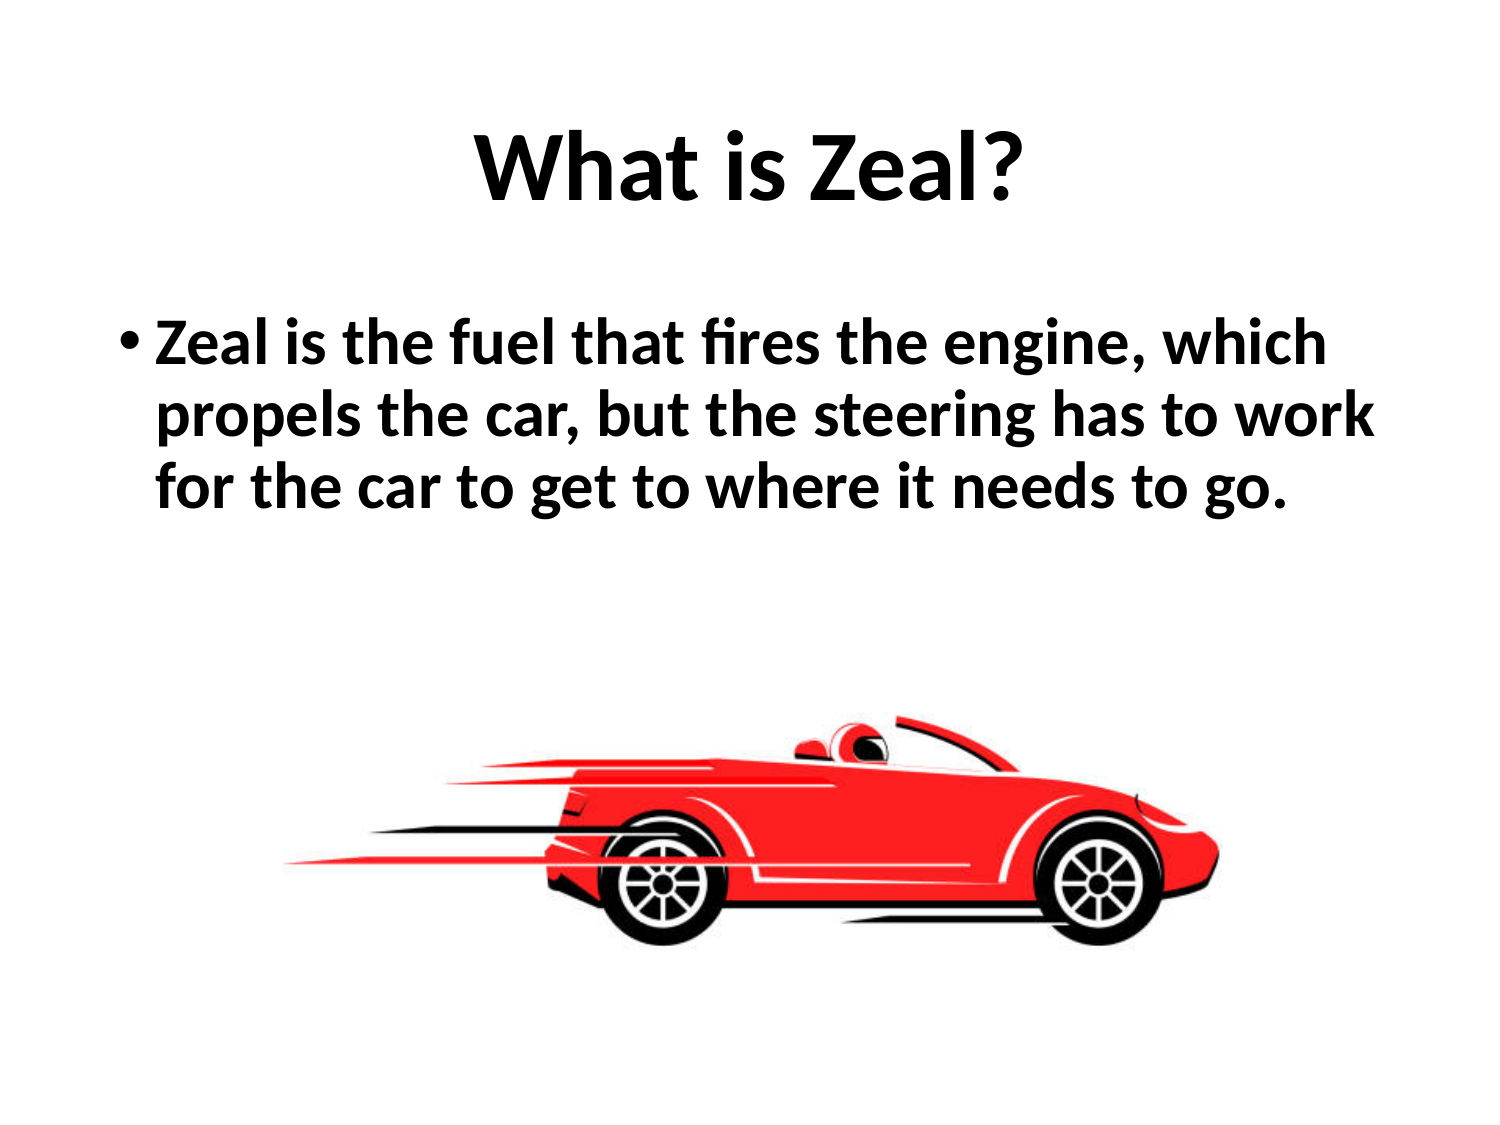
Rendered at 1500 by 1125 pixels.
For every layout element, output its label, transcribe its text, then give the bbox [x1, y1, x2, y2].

list Zeal is the fuel that fires the engine, which propels the car, but the steering has to work for the car to get to where it needs to go. [103, 299, 1397, 1014]
picture [271, 637, 1229, 1014]
title What is Zeal? [103, 59, 1397, 278]
